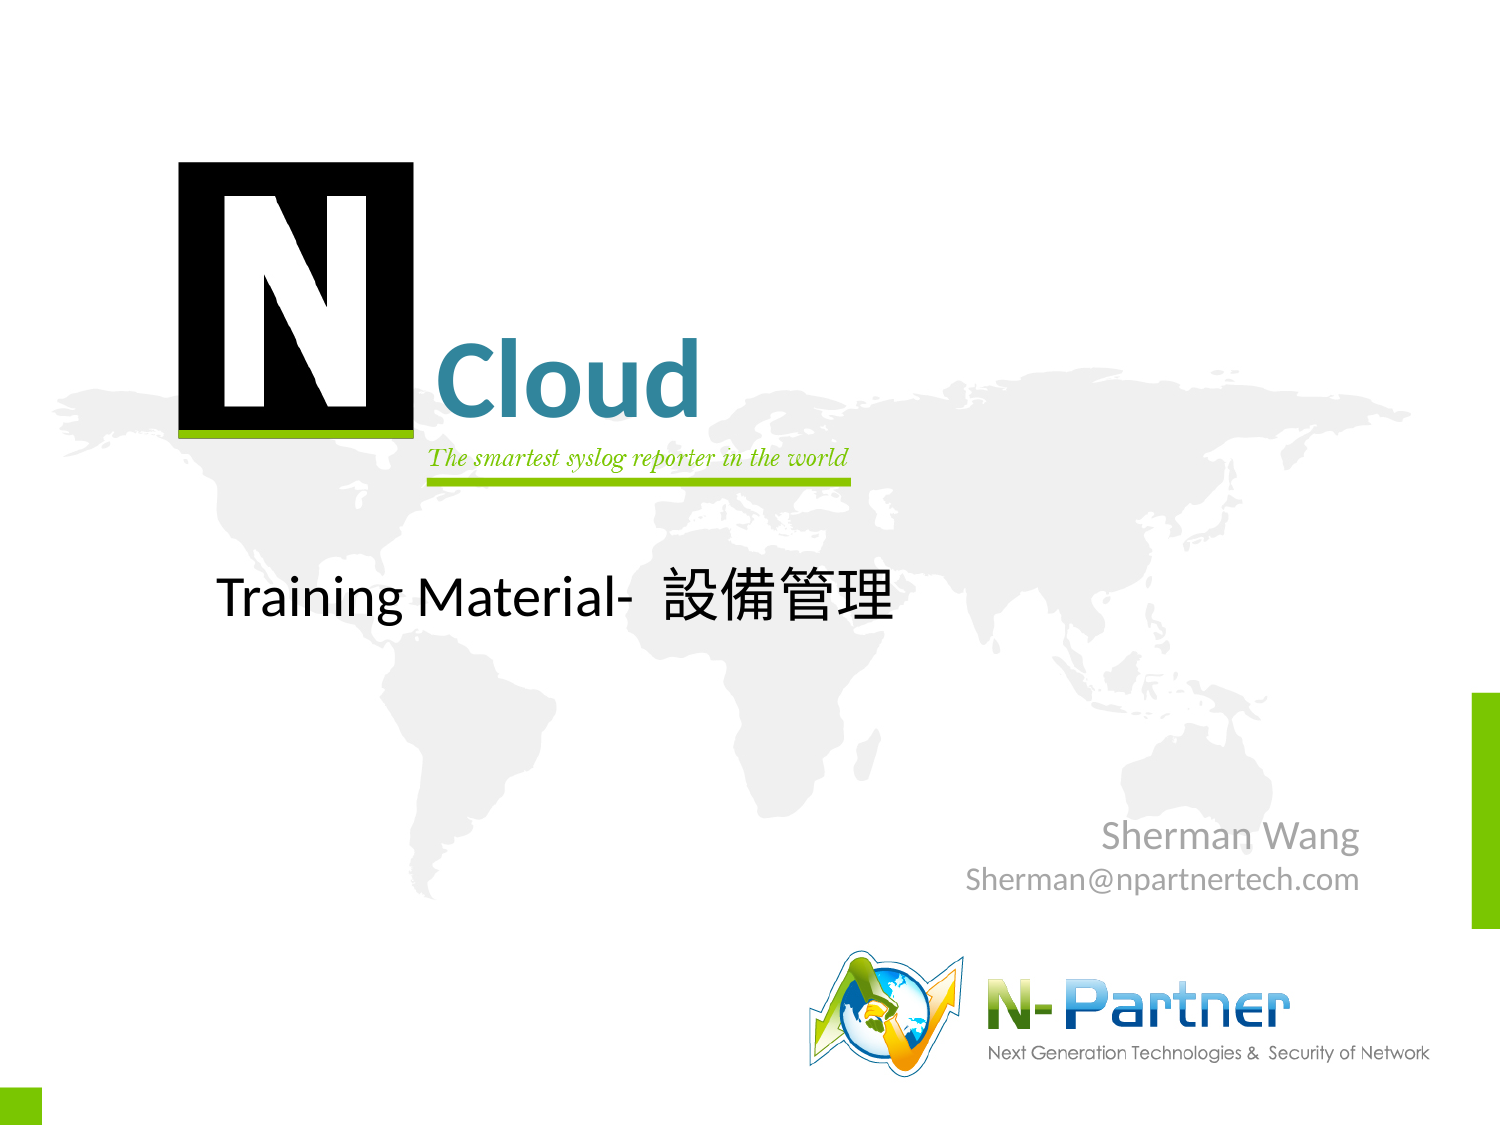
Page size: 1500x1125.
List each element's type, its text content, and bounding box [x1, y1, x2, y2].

picture [0, 0, 1500, 1125]
text_box [417, 301, 421, 376]
text_box Cloud [421, 297, 1001, 448]
text_box Sherman Wang Sherman@npartnertech.com [650, 800, 1375, 905]
text_box Training Material- 設備管理 [202, 550, 1098, 636]
